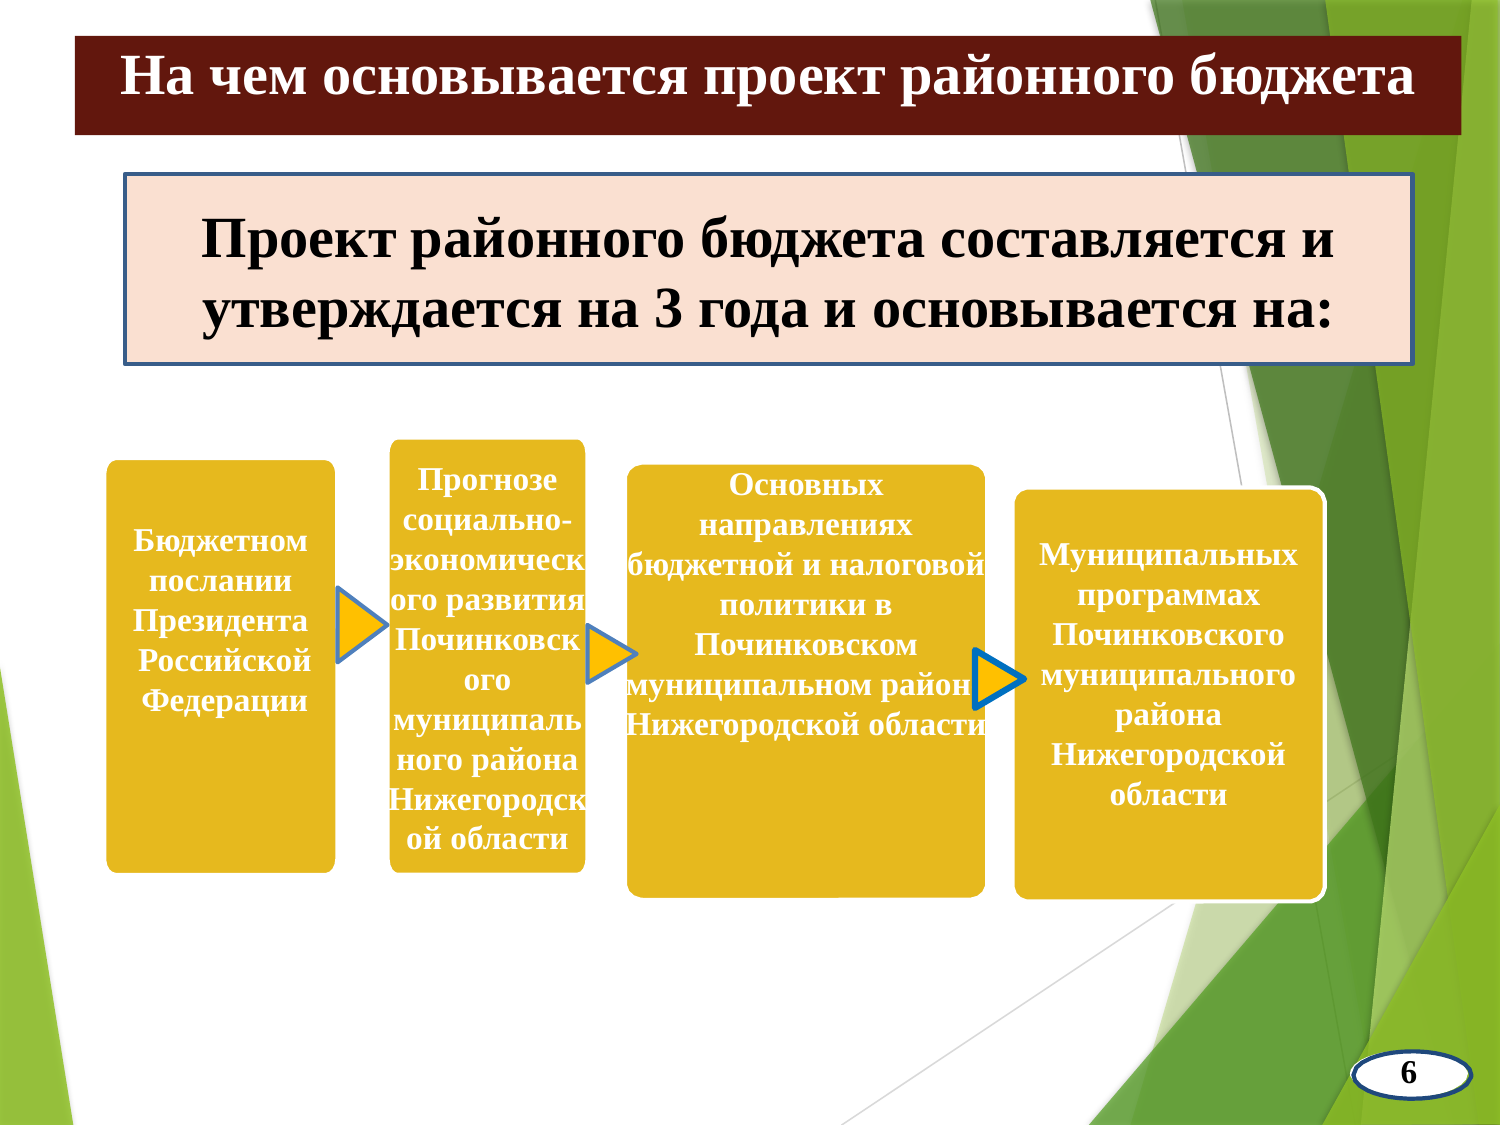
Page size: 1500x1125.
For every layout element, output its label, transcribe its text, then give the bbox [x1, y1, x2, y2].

text_box [587, 624, 637, 683]
text_box Прогнозе социально-экономического развития Починковского муниципального района Нижегородской области [385, 435, 590, 877]
text_box Основных направлениях бюджетной и налоговой политики в Починковском муниципальном районе Нижегородской области [622, 460, 990, 902]
text_box На чем основывается проект районного бюджета [74, 35, 1462, 136]
text_box [975, 650, 1025, 708]
text_box Бюджетном послании Президента Российской Федерации [102, 456, 340, 878]
text_box 6 [1349, 1050, 1426, 1089]
text_box Муниципальных программах Починковского муниципального района Нижегородской области [1010, 485, 1327, 904]
text_box [241, 92, 1317, 163]
text_box [1353, 1051, 1472, 1099]
text_box Проект районного бюджета составляется и утверждается на 3 года и основывается на: [124, 174, 1413, 365]
text_box [337, 587, 388, 663]
text_box [155, 495, 381, 546]
